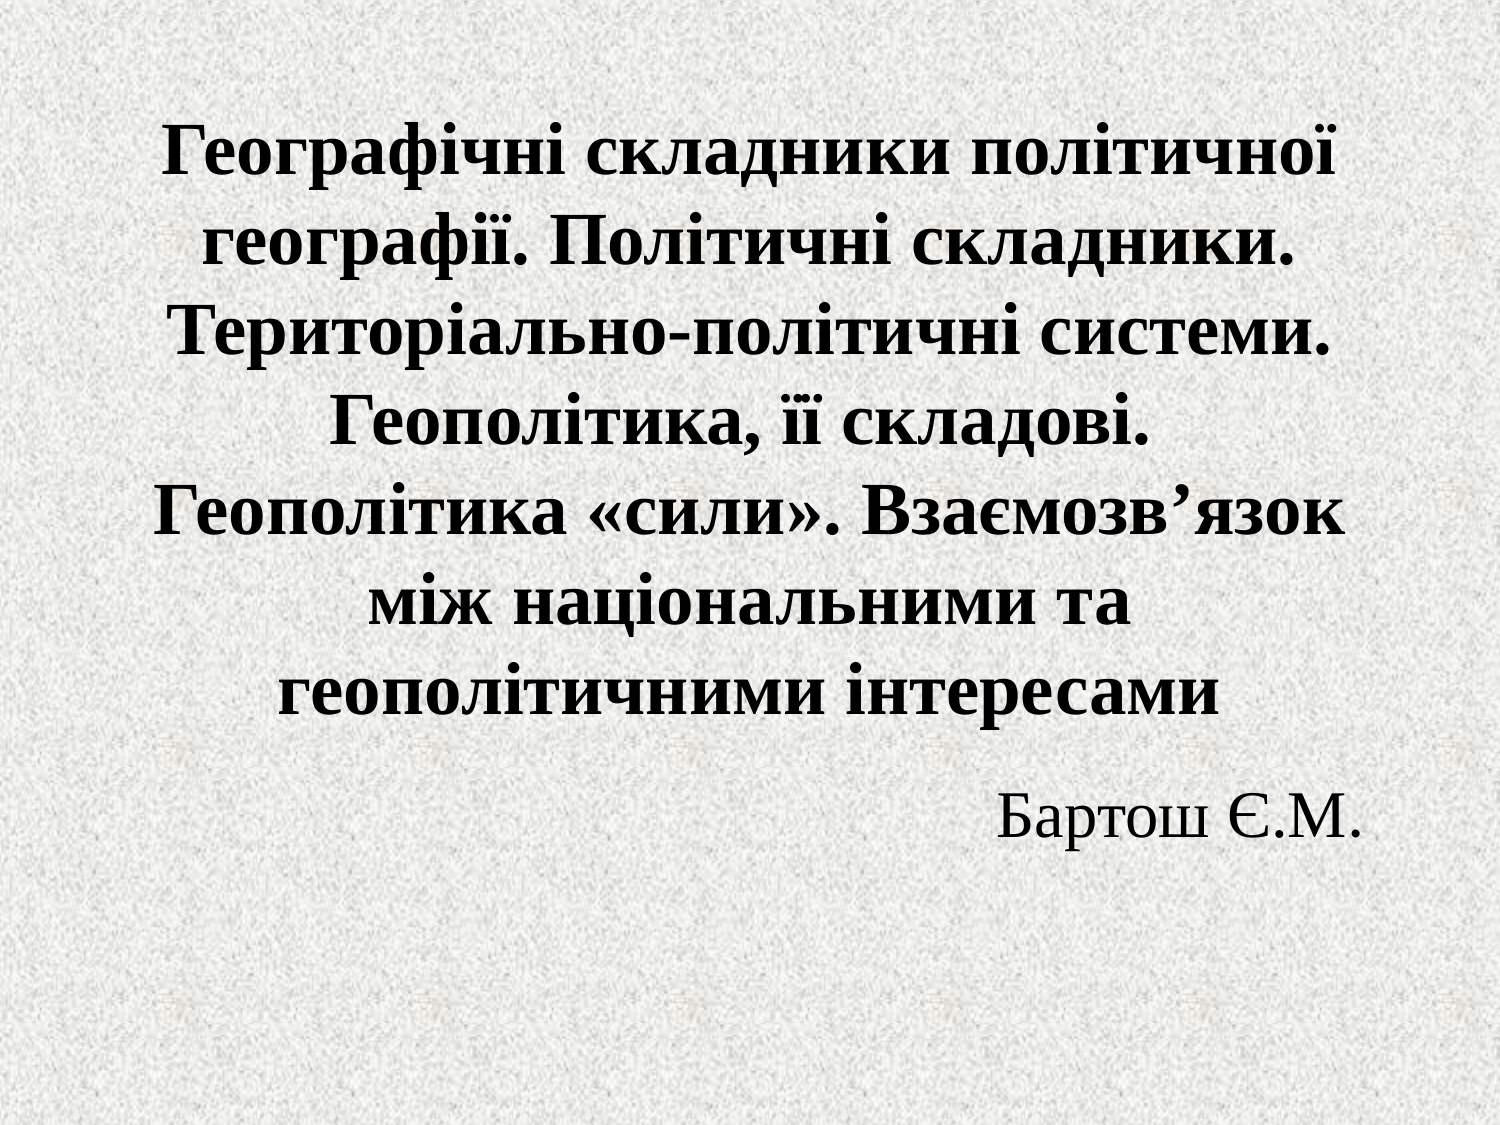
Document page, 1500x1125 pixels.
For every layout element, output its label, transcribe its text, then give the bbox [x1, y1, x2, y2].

title Географічні складники політичної географії. Політичні складники. Територіально-політичні системи. Геополітика, її складові. Геополітика «сили». Взаємозв’язок між національними та геополітичними інтересами [112, 78, 1388, 752]
subtitle Бартош Є.М. [962, 763, 1399, 917]
picture [0, 0, 1500, 1125]
